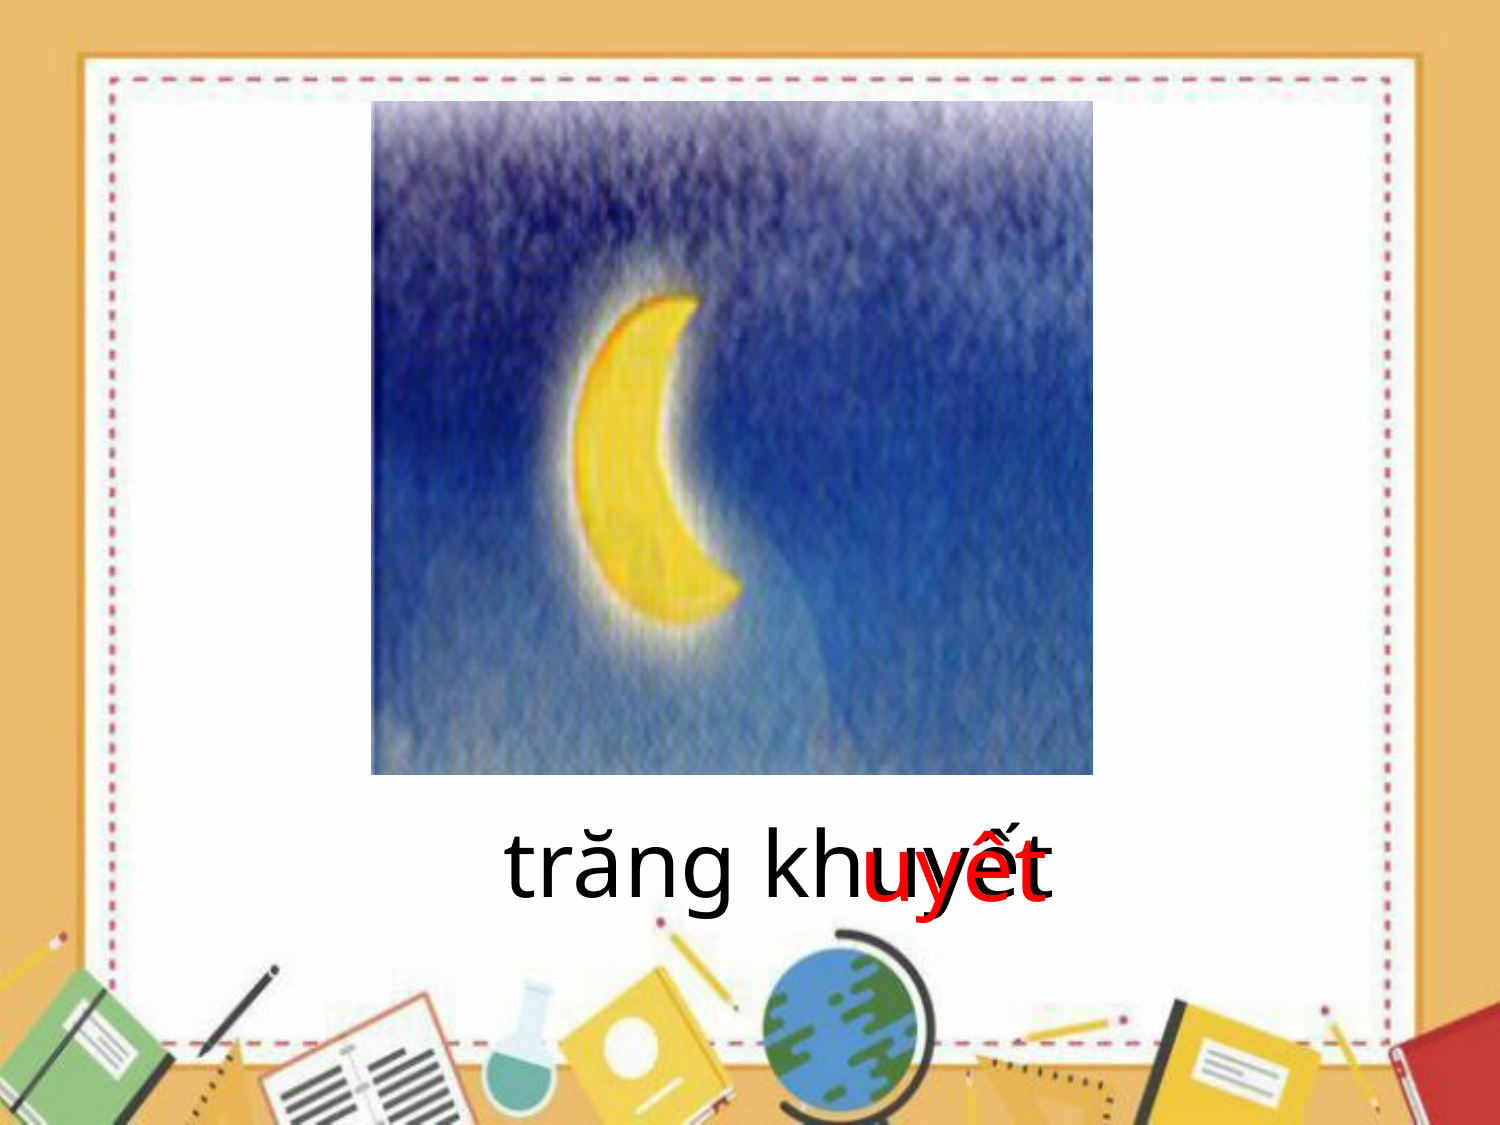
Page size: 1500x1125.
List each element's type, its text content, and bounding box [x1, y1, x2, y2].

picture [0, 0, 1500, 1125]
text_box uyêt [844, 801, 1149, 927]
text_box trăng khuyết [466, 798, 1093, 924]
